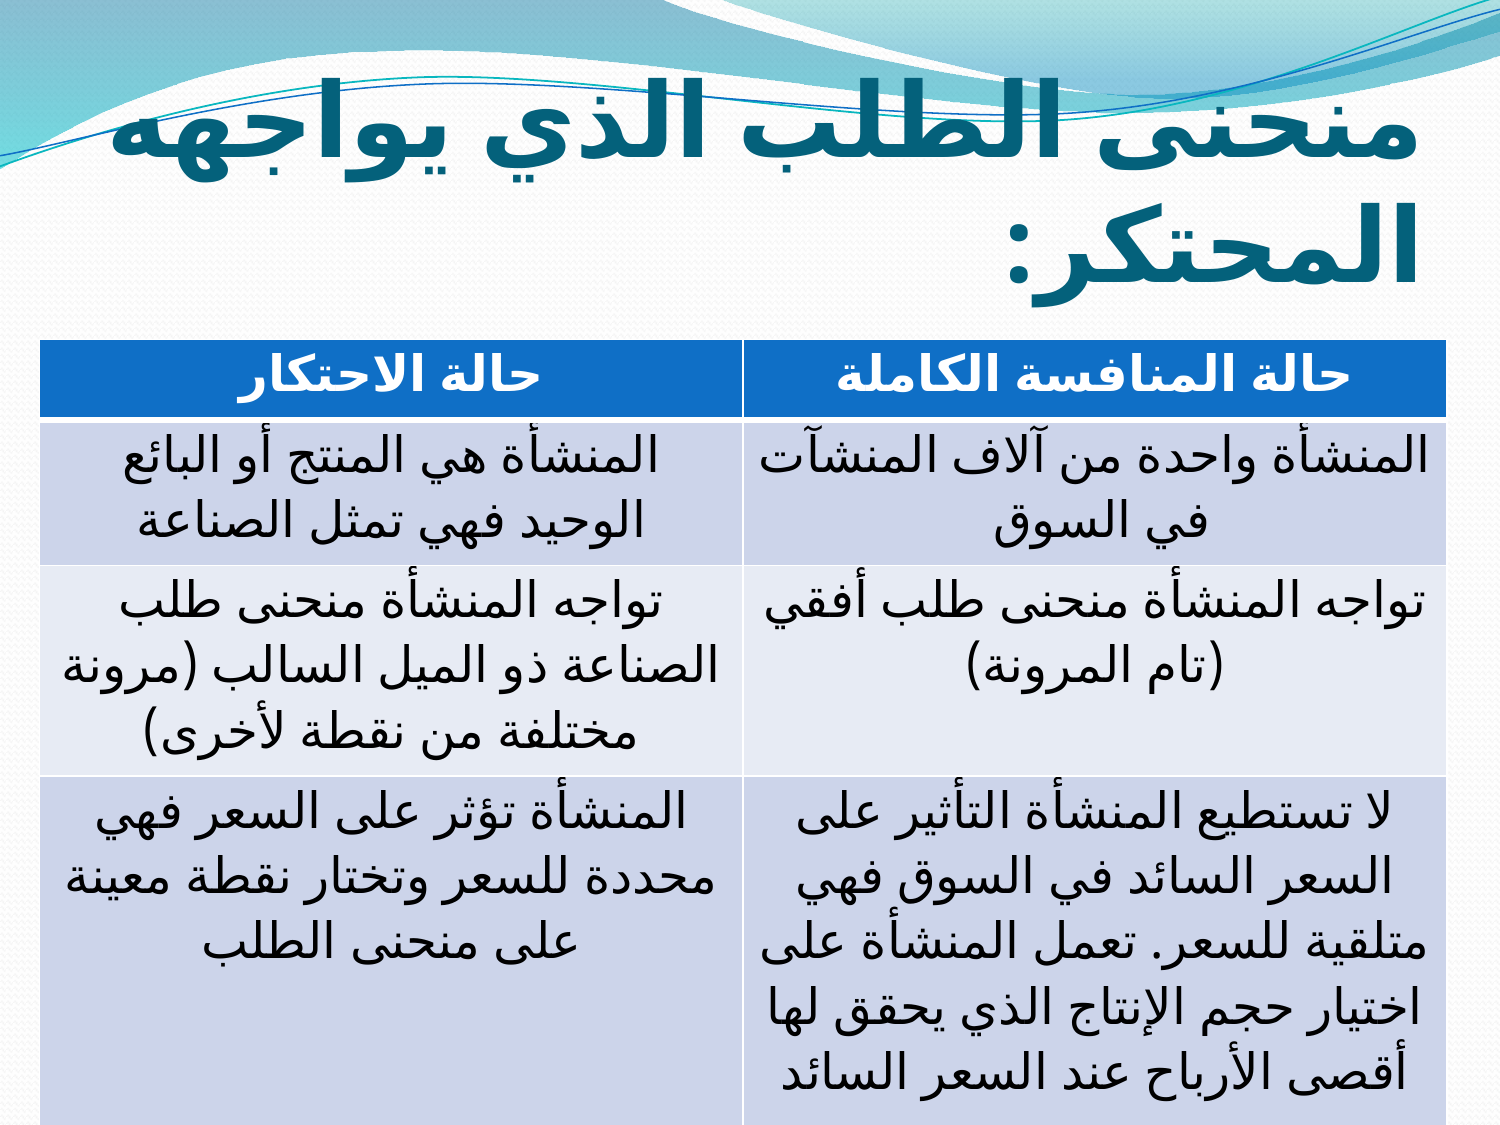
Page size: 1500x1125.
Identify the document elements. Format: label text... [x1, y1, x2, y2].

table_cell لا تستطيع المنشأة التأثير على السعر السائد في السوق فهي متلقية للسعر. تعمل المنشأة على اختيار حجم الإنتاج الذي يحقق لها أقصى الأرباح عند السعر السائد [744, 777, 1446, 1125]
table_header حالة الاحتكار [40, 340, 742, 417]
table_header حالة المنافسة الكاملة [744, 340, 1446, 417]
slide_number 10 [1299, 1042, 1425, 1103]
footer أ.عايشة العجروش [437, 1042, 988, 1103]
table_cell المنشأة تؤثر على السعر فهي محددة للسعر وتختار نقطة معينة على منحنى الطلب [40, 777, 742, 1125]
table_cell المنشأة هي المنتج أو البائع الوحيد فهي تمثل الصناعة [40, 423, 742, 565]
table_cell تواجه المنشأة منحنى طلب أفقي (تام المرونة) [744, 566, 1446, 775]
table_cell المنشأة واحدة من آلاف المنشآت في السوق [744, 423, 1446, 565]
table_cell تواجه المنشأة منحنى طلب الصناعة ذو الميل السالب (مرونة مختلفة من نقطة لأخرى) [40, 566, 742, 775]
title منحنى الطلب الذي يواجهه المحتكر: [75, 115, 1425, 303]
